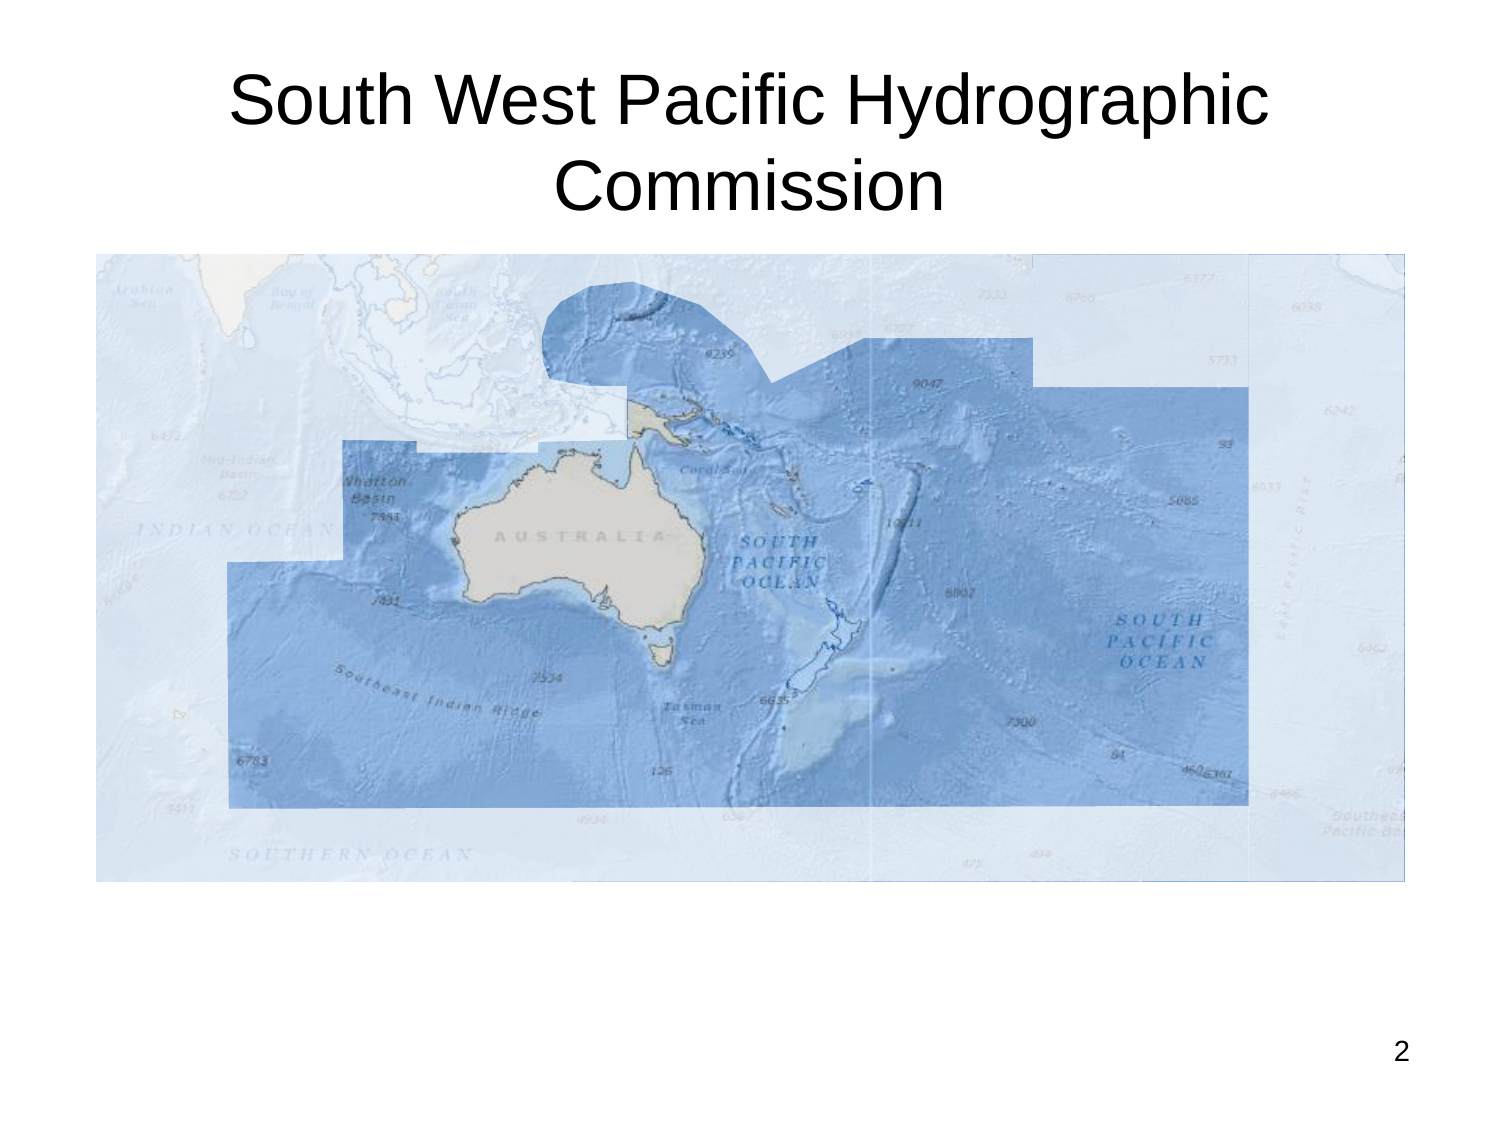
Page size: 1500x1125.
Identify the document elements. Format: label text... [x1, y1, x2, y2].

title South West Pacific Hydrographic Commission [75, 45, 1425, 233]
picture [96, 254, 1405, 882]
slide_number 2 [1074, 1024, 1425, 1103]
